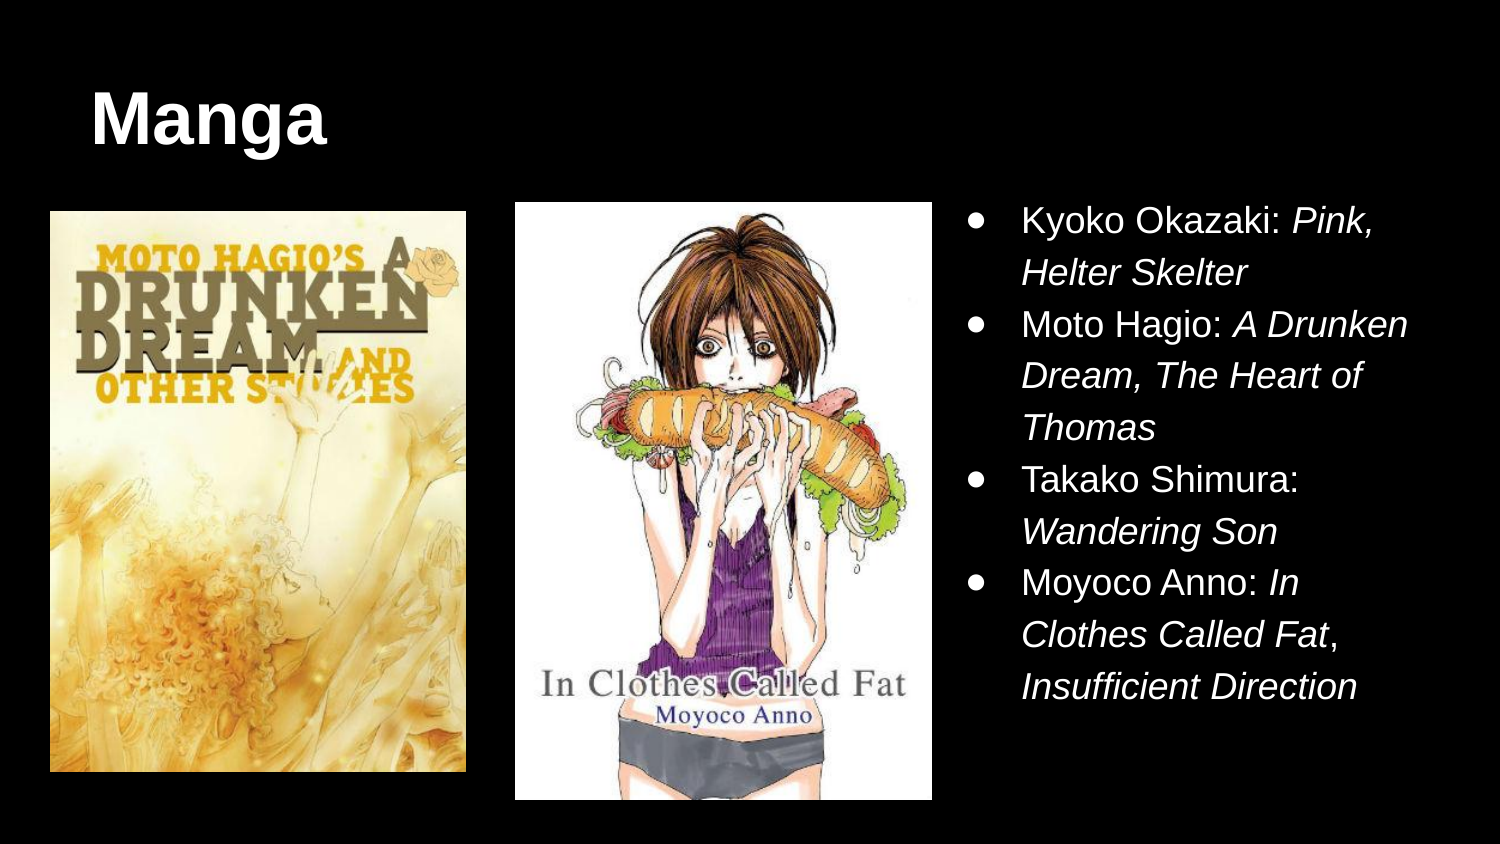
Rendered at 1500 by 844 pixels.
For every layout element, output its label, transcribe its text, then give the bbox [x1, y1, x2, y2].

picture [49, 210, 466, 772]
picture [515, 201, 932, 800]
title Manga [75, 33, 1425, 175]
list Kyoko Okazaki: Pink, Helter Skelter Moto Hagio: A Drunken Dream, The Heart of Thomas Takako Shimura: Wandering Son Moyoco Anno: In Clothes Called Fat, Insufficient Direction [931, 174, 1425, 808]
